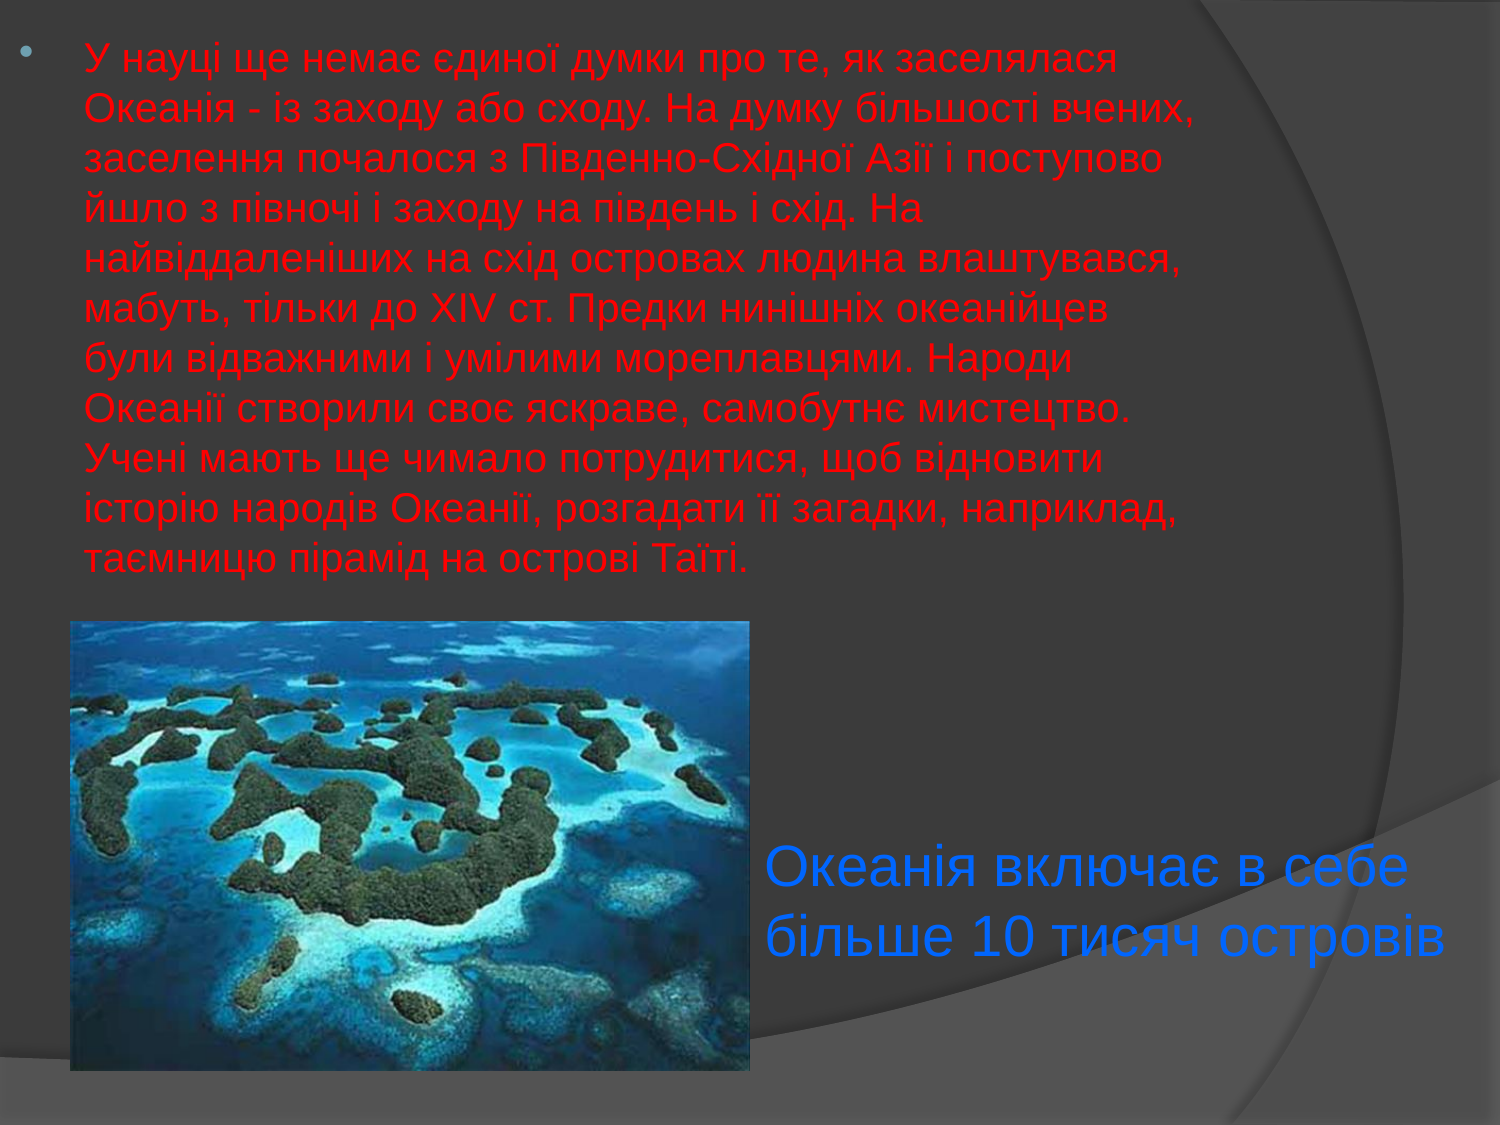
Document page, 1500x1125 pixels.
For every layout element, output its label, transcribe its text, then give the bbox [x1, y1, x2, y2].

text_box Океанія включає в себе більше 10 тисяч островів [762, 820, 1500, 975]
list У науці ще немає єдиної думки про те, як заселялася Океанія - із заходу або сходу. На думку більшості вчених, заселення почалося з Південно-Східної Азії і поступово йшло з півночі і заходу на південь і схід. На найвіддаленіших на схід островах людина влаштувався, мабуть, тільки до XIV ст. Предки нинішніх океанійцев були відважними і умілими мореплавцями. Народи Океанії створили своє яскраве, самобутнє мистецтво. Учені мають ще чимало потрудитися, щоб відновити історію народів Океанії, розгадати її загадки, наприклад, таємницю пірамід на острові Таїті. [0, 23, 1225, 766]
picture [70, 620, 751, 1071]
